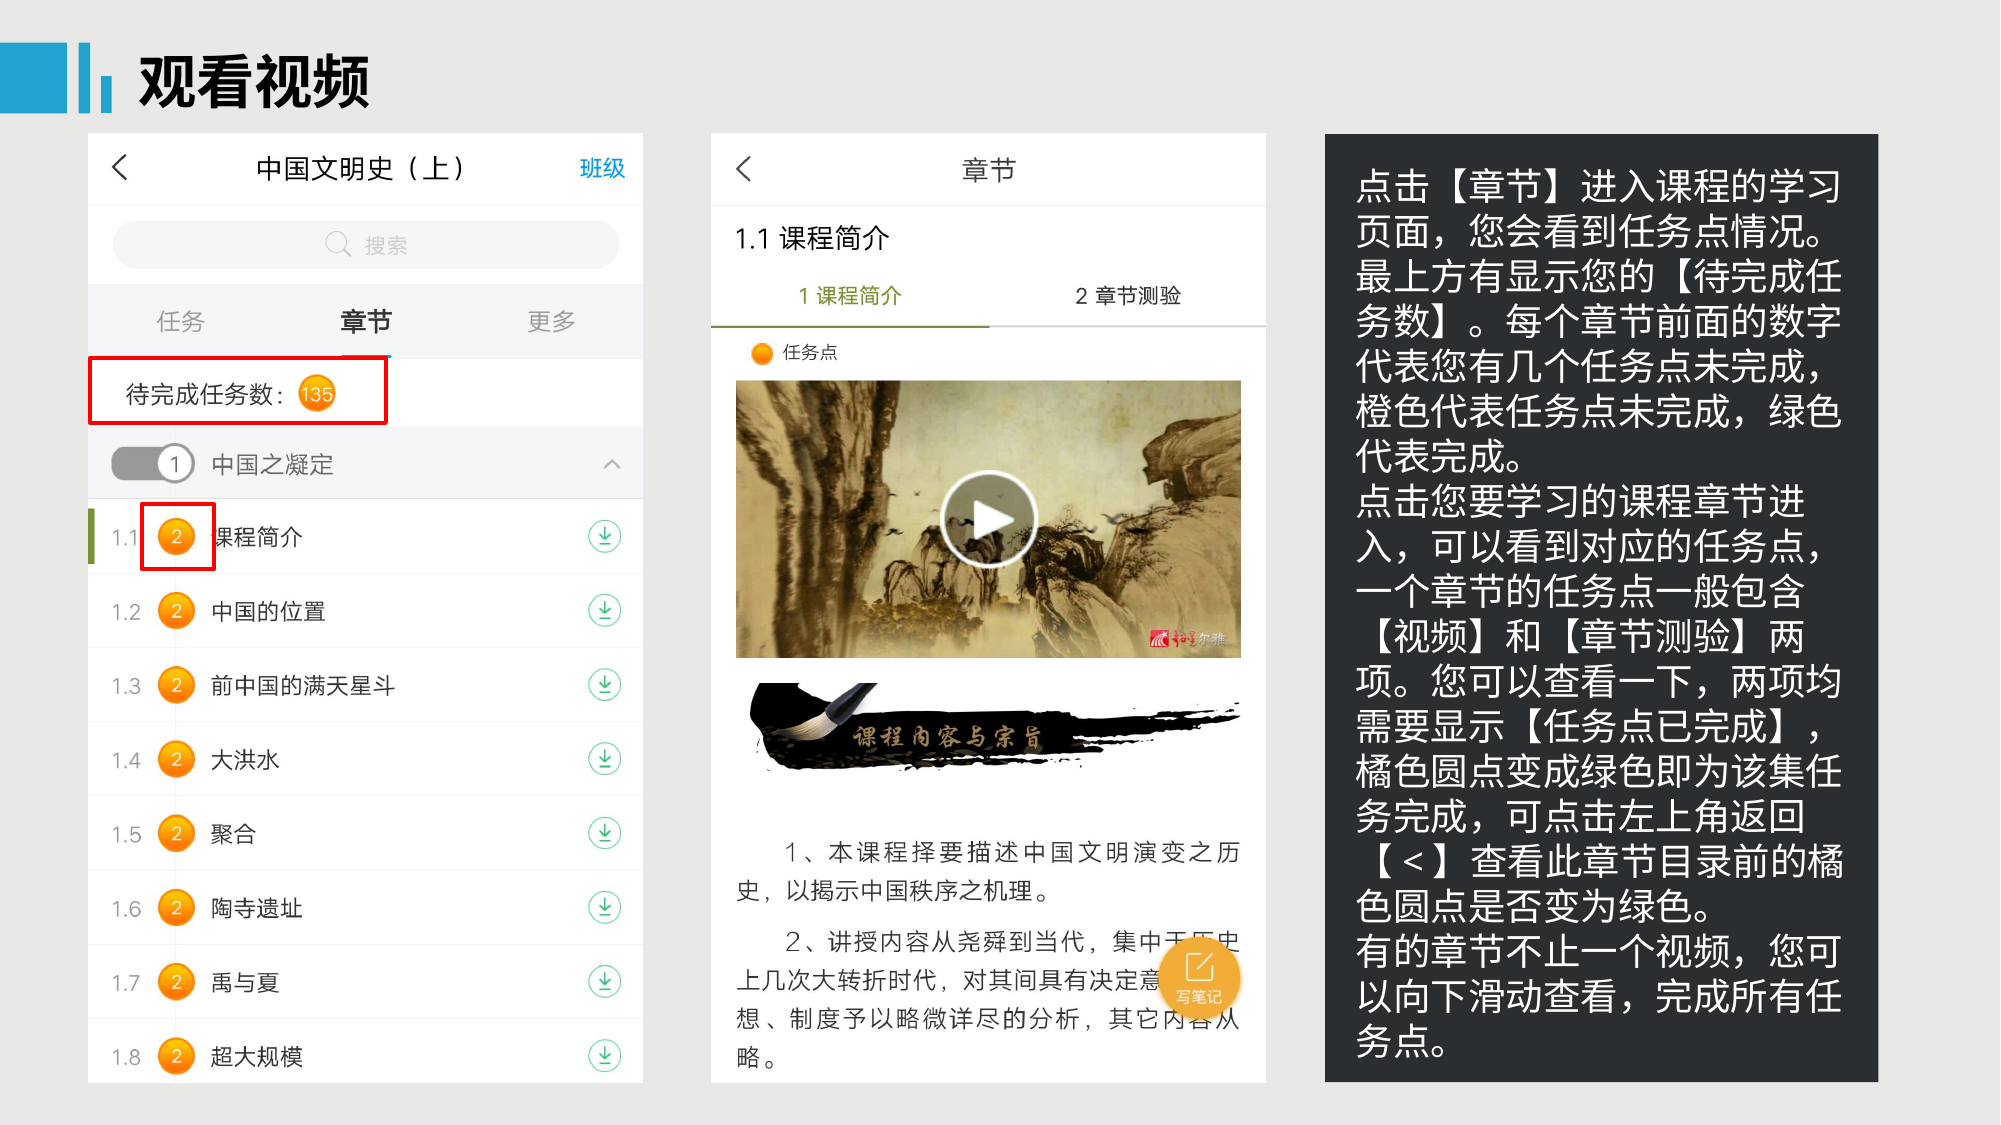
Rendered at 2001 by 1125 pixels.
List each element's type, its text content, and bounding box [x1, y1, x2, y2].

text_box [1323, 132, 1881, 1084]
picture [87, 133, 643, 1083]
text_box [99, 74, 114, 115]
text_box 观看视频 [123, 38, 473, 124]
picture [711, 133, 1266, 1083]
text_box 点击【章节】进入课程的学习页面，您会看到任务点情况。 最上方有显示您的【待完成任务数】。每个章节前面的数字代表您有几个任务点未完成，橙色代表任务点未完成，绿色代表完成。 点击您要学习的课程章节进入，可以看到对应的任务点，一个章节的任务点一般包含【视频】和【章节测验】两项。您可以查看一下，两项均需要显示【任务点已完成】，橘色圆点变成绿色即为该集任务完成，可点击左上角返回【<】查看此章节目录前的橘色圆点是否变为绿色。 有的章节不止一个视频，您可以向下滑动查看，完成所有任务点。 [1341, 155, 1879, 1071]
text_box [77, 41, 92, 116]
text_box [0, 41, 69, 116]
